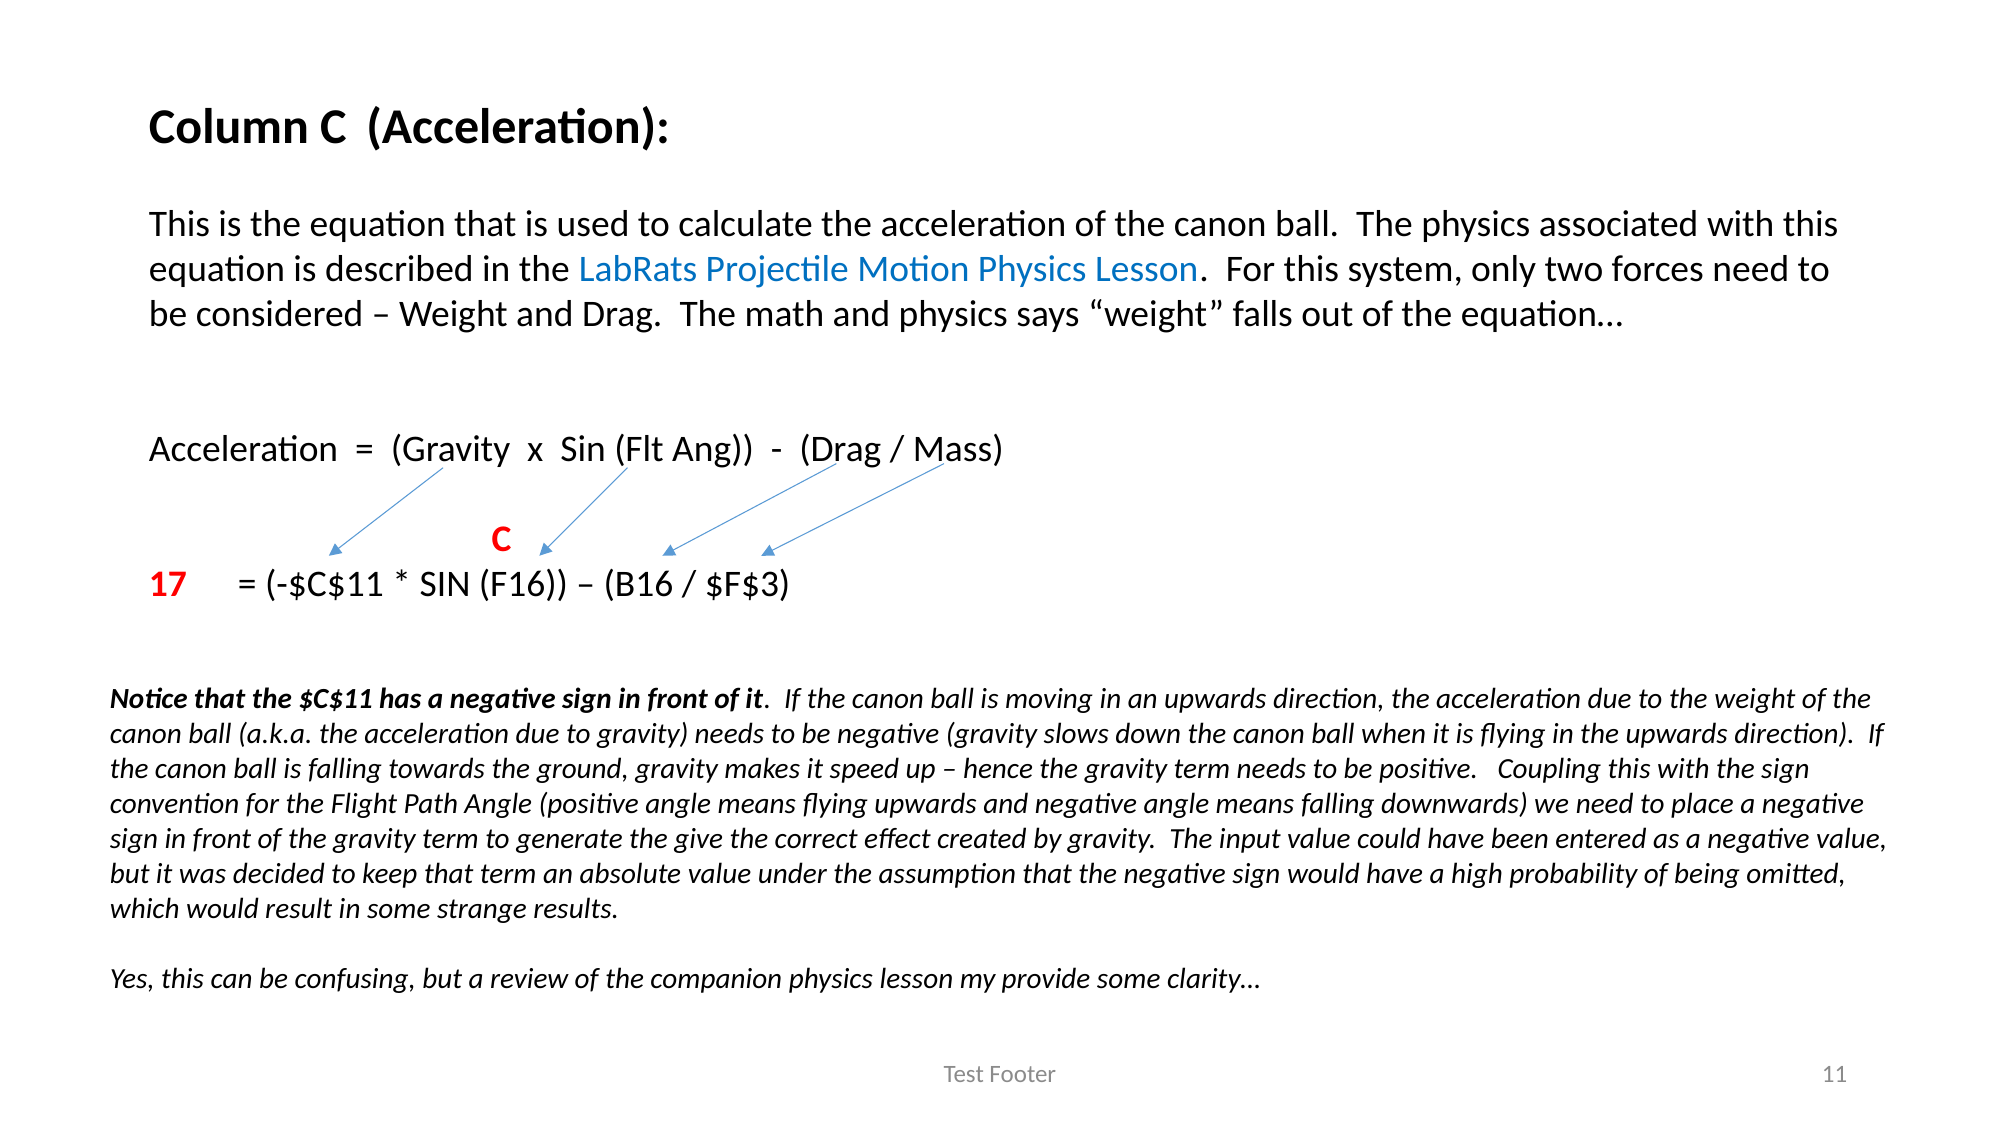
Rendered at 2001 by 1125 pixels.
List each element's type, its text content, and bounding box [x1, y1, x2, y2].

footer Test Footer [662, 1072, 1338, 1103]
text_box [328, 467, 444, 556]
text_box Column C (Acceleration): This is the equation that is used to calculate the acceleration of the canon ball. The physics associated with this equation is described in the LabRats Projectile Motion Physics Lesson. For this system, only two forces need to be considered – Weight and Drag. The math and physics says “weight” falls out of the equation… Acceleration = (Gravity x Sin (Flt Ang)) - (Drag / Mass) C 17 = (-$C$11 * SIN (F16)) – (B16 / $F$3) [134, 86, 1866, 672]
slide_number 11 [1412, 1072, 1863, 1103]
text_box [662, 463, 761, 556]
text_box Notice that the $C$11 has a negative sign in front of it. If the canon ball is moving in an upwards direction, the acceleration due to the weight of the canon ball (a.k.a. the acceleration due to gravity) needs to be negative (gravity slows down the canon ball when it is flying in the upwards direction). If the canon ball is falling towards the ground, gravity makes it speed up – hence the gravity term needs to be positive. Coupling this with the sign convention for the Flight Path Angle (positive angle means flying upwards and negative angle means falling downwards) we need to place a negative sign in front of the gravity term to generate the give the correct effect created by gravity. The input value could have been entered as a negative value, but it was decided to keep that term an absolute value under the assumption that the negative sign would have a high probability of being omitted, which would result in some strange results. Yes, this can be confusing, but a review of the companion physics lesson my provide some clarity… [95, 672, 1905, 1072]
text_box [761, 463, 945, 556]
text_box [539, 467, 628, 556]
